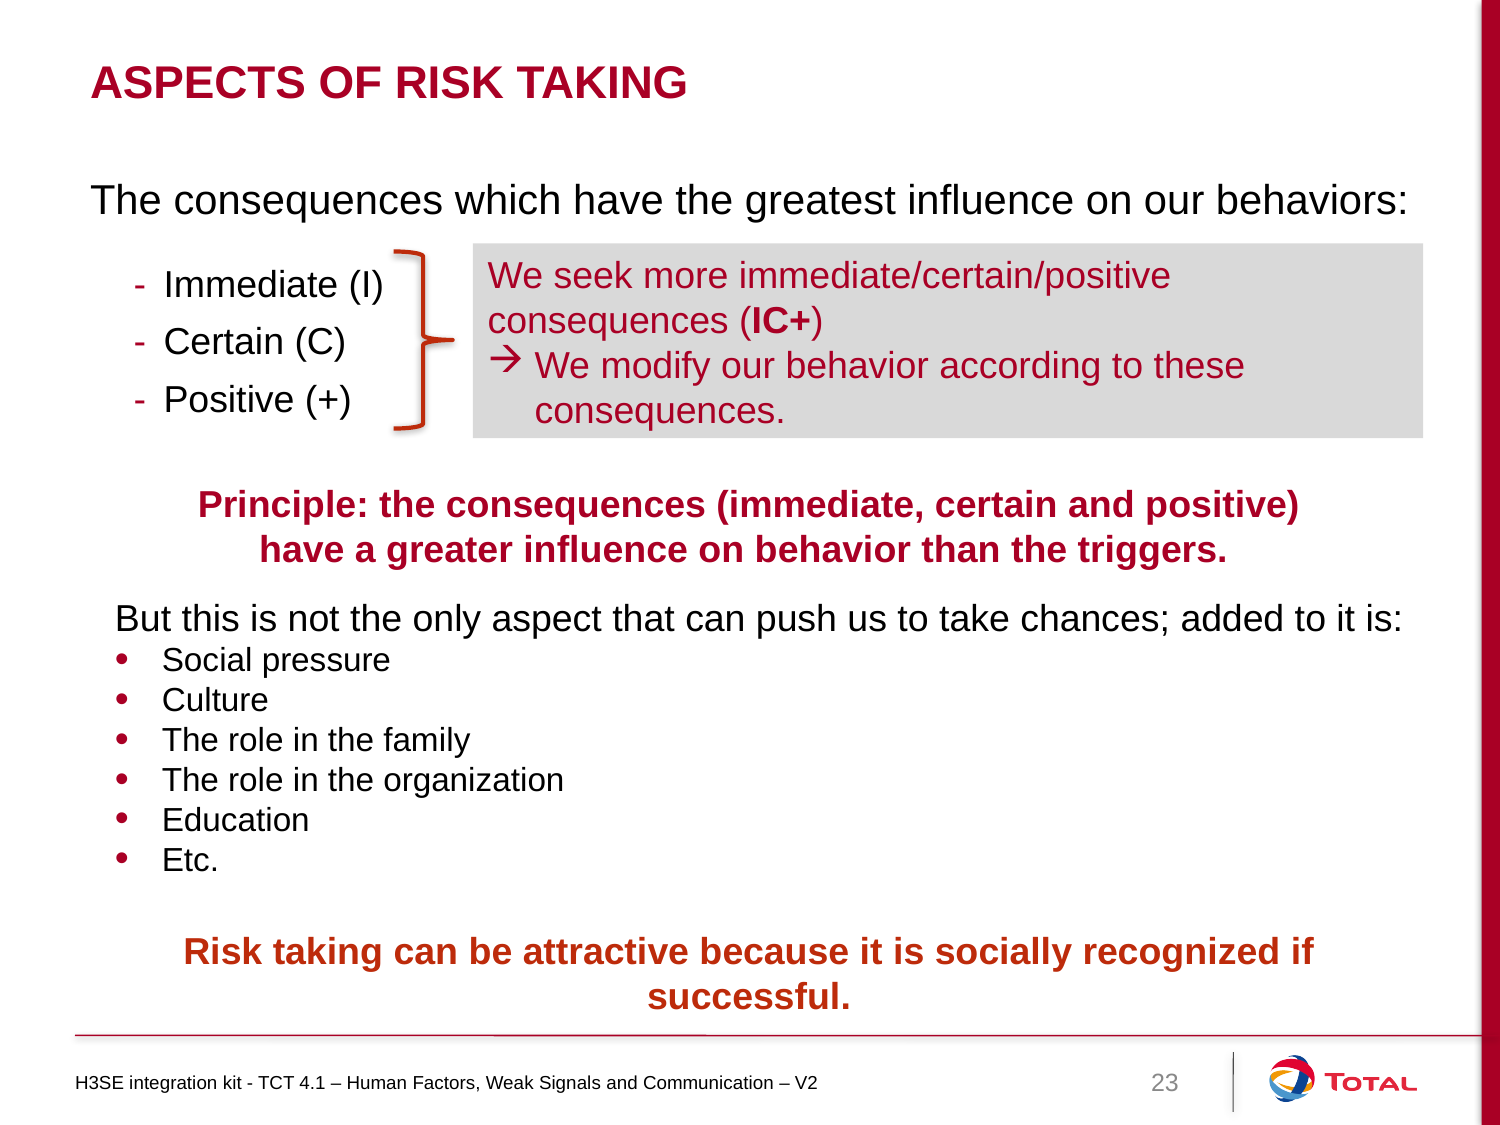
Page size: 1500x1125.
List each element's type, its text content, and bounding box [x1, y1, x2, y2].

text_box But this is not the only aspect that can push us to take chances; added to it is: Social pressure Culture The role in the family The role in the organization Education Etc. [100, 586, 1424, 886]
title Aspects of risk taking [75, 45, 1424, 150]
text_box Principle: the consequences (immediate, certain and positive) have a greater influence on behavior than the triggers. [151, 472, 1348, 578]
slide_number 23 [1074, 1051, 1194, 1112]
list The consequences which have the greatest influence on our behaviors: Immediate (I) Certain (C) Positive (+) [75, 165, 1461, 473]
text_box We seek more immediate/certain/positive consequences (IC+) We modify our behavior according to these consequences. [472, 243, 1424, 439]
text_box Risk taking can be attractive because it is socially recognized if successful. [151, 919, 1348, 1025]
text_box [393, 249, 455, 431]
footer H3SE integration kit - TCT 4.1 – Human Factors, Weak Signals and Communication – V2 [75, 1051, 988, 1112]
picture [1260, 1045, 1426, 1112]
